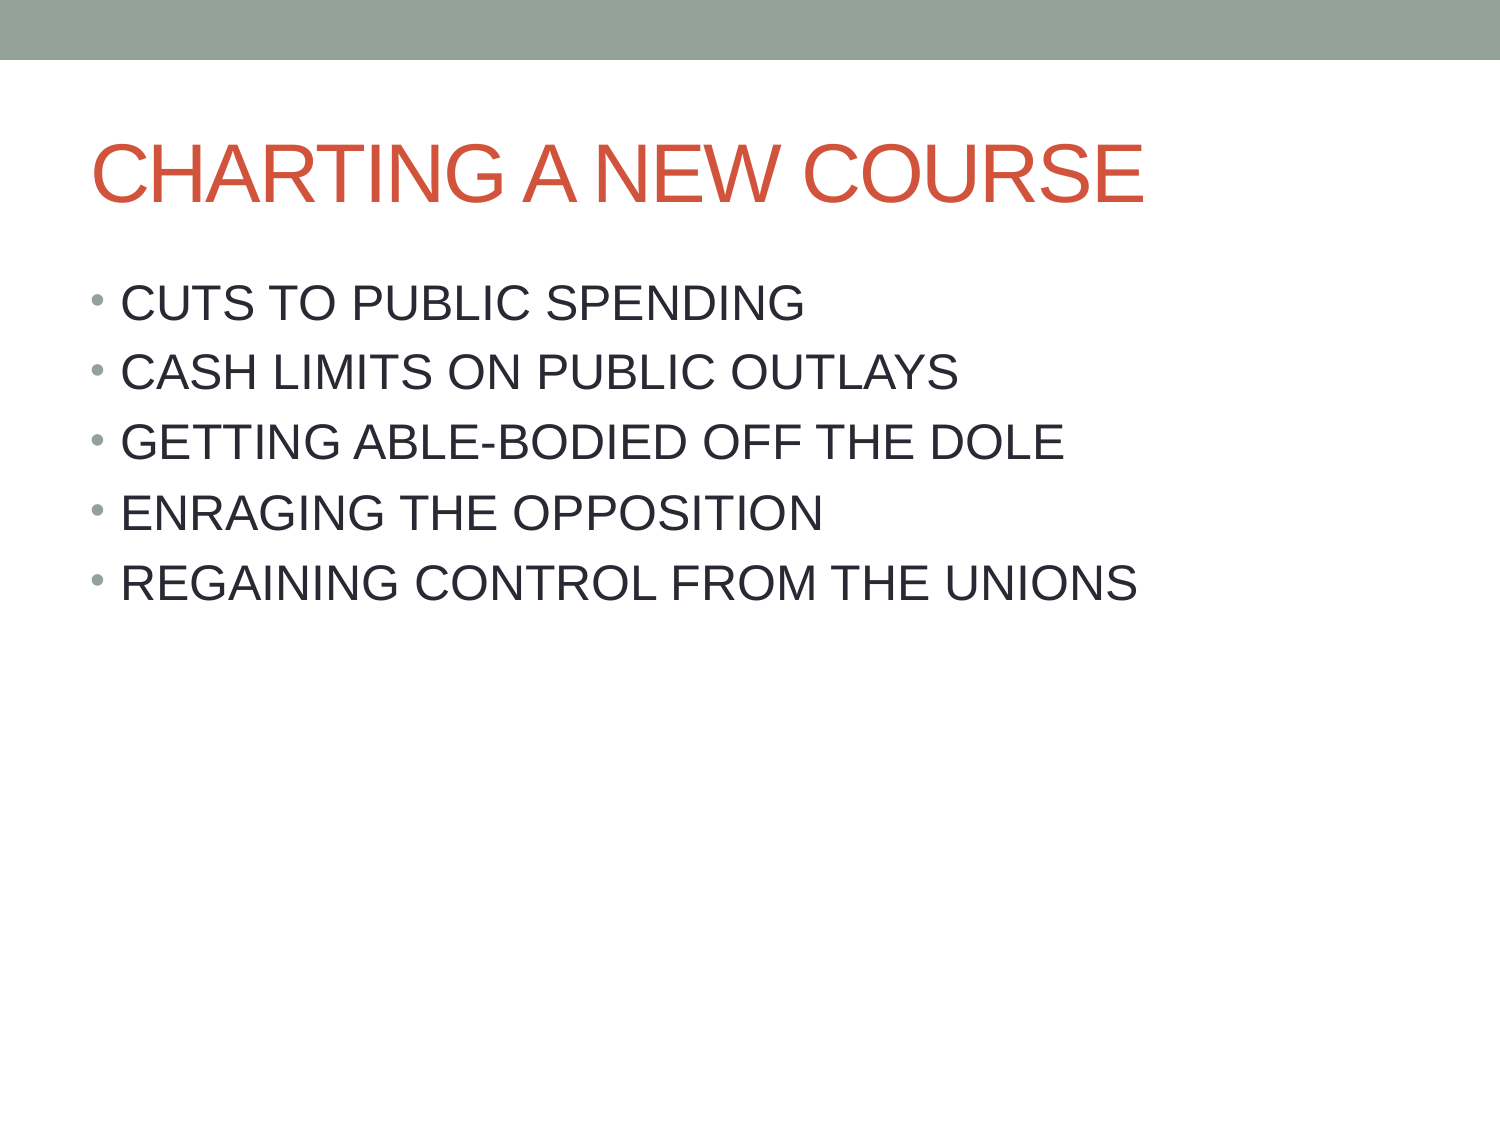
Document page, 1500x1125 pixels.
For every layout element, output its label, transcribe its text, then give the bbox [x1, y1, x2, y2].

list CUTS TO PUBLIC SPENDING CASH LIMITS ON PUBLIC OUTLAYS GETTING ABLE-BODIED OFF THE DOLE ENRAGING THE OPPOSITION REGAINING CONTROL FROM THE UNIONS [75, 262, 1425, 1063]
title CHARTING A NEW COURSE [75, 87, 1425, 250]
